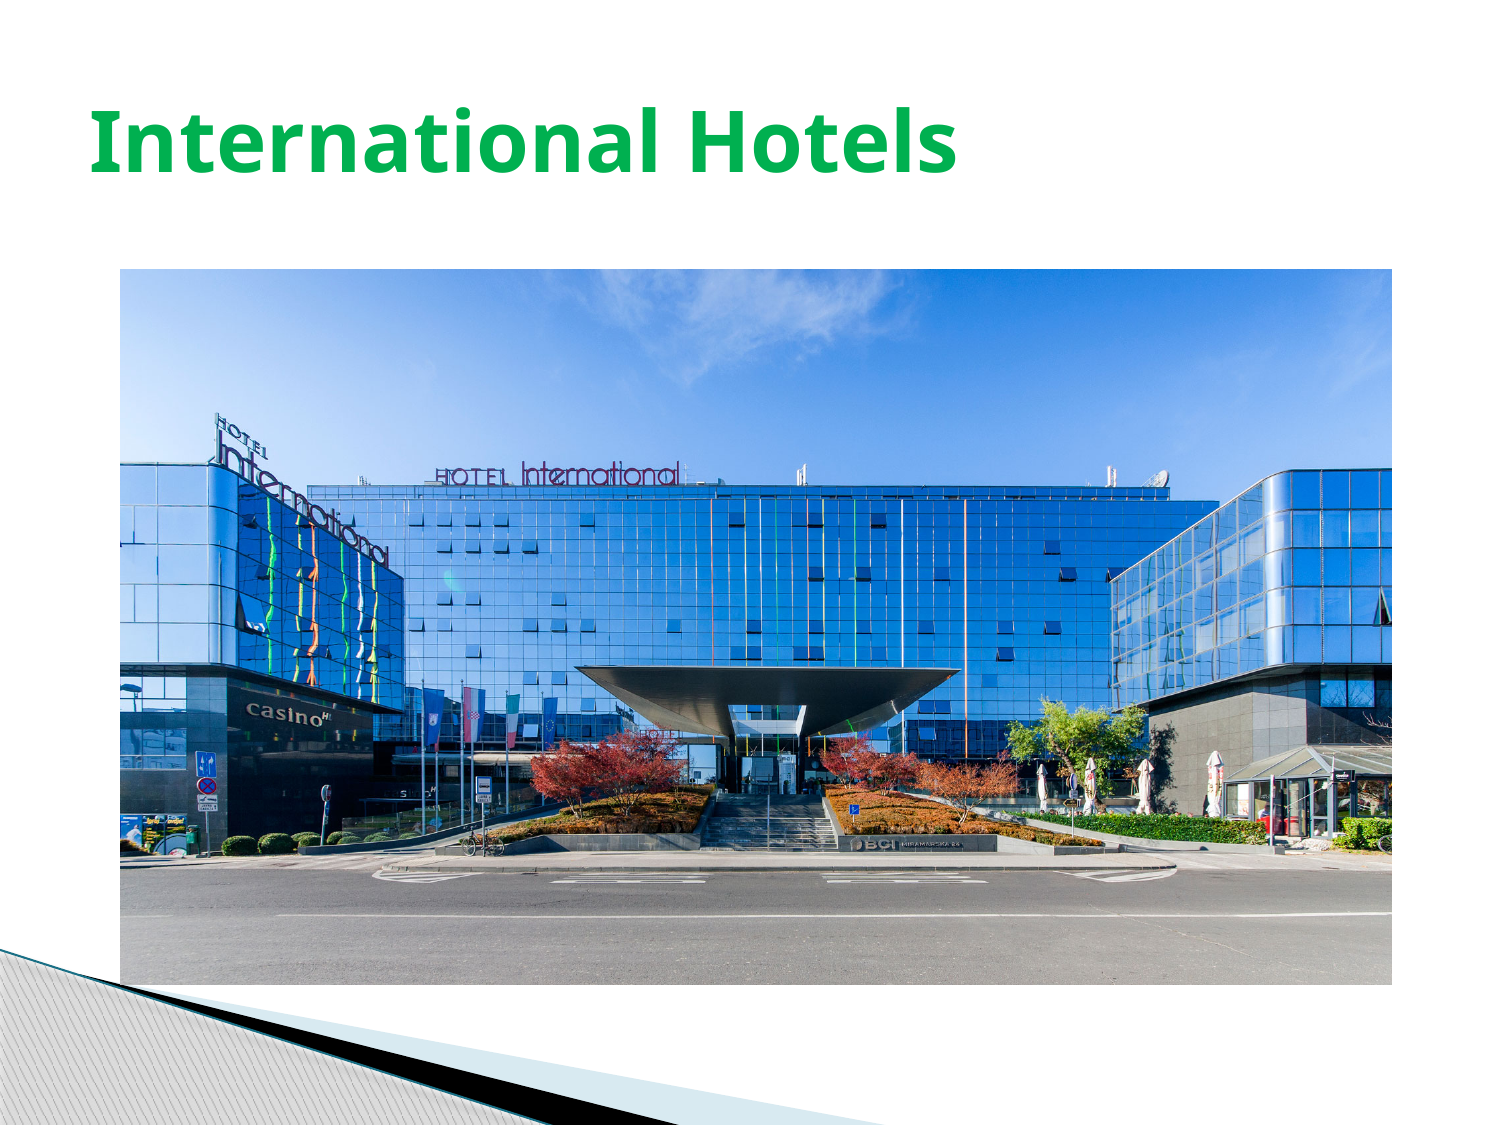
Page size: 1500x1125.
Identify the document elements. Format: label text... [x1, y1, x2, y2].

title International Hotels [75, 45, 1425, 233]
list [120, 269, 1392, 985]
